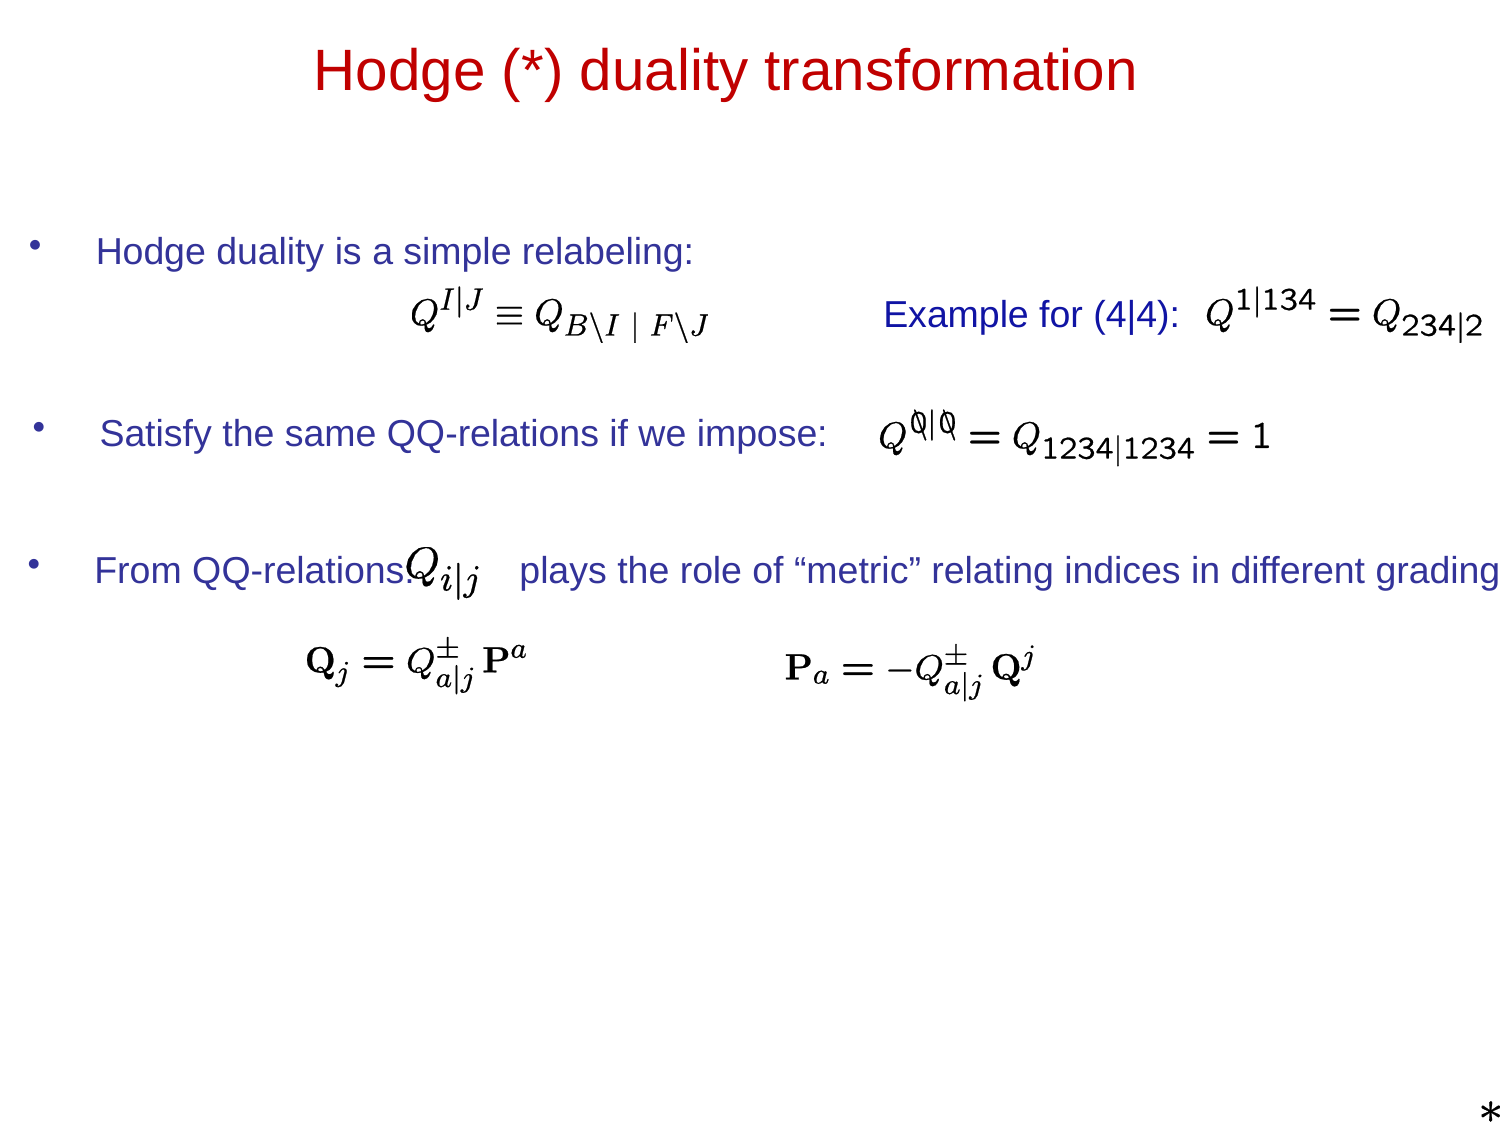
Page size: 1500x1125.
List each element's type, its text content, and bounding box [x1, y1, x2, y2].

title Hodge (*) duality transformation [51, 9, 1402, 126]
picture [879, 409, 1270, 467]
text_box Example for (4|4): [850, 282, 1213, 343]
text_box Satisfy the same QQ-relations if we impose: [18, 401, 844, 462]
text_box Hodge duality is a simple relabeling: [14, 219, 710, 280]
picture [411, 286, 709, 344]
picture [1481, 1100, 1500, 1123]
text_box From QQ-relations: plays the role of “metric” relating indices in different gradings [12, 538, 1500, 599]
picture [1206, 286, 1482, 344]
picture [405, 547, 480, 600]
picture [785, 643, 1034, 703]
picture [306, 636, 526, 695]
